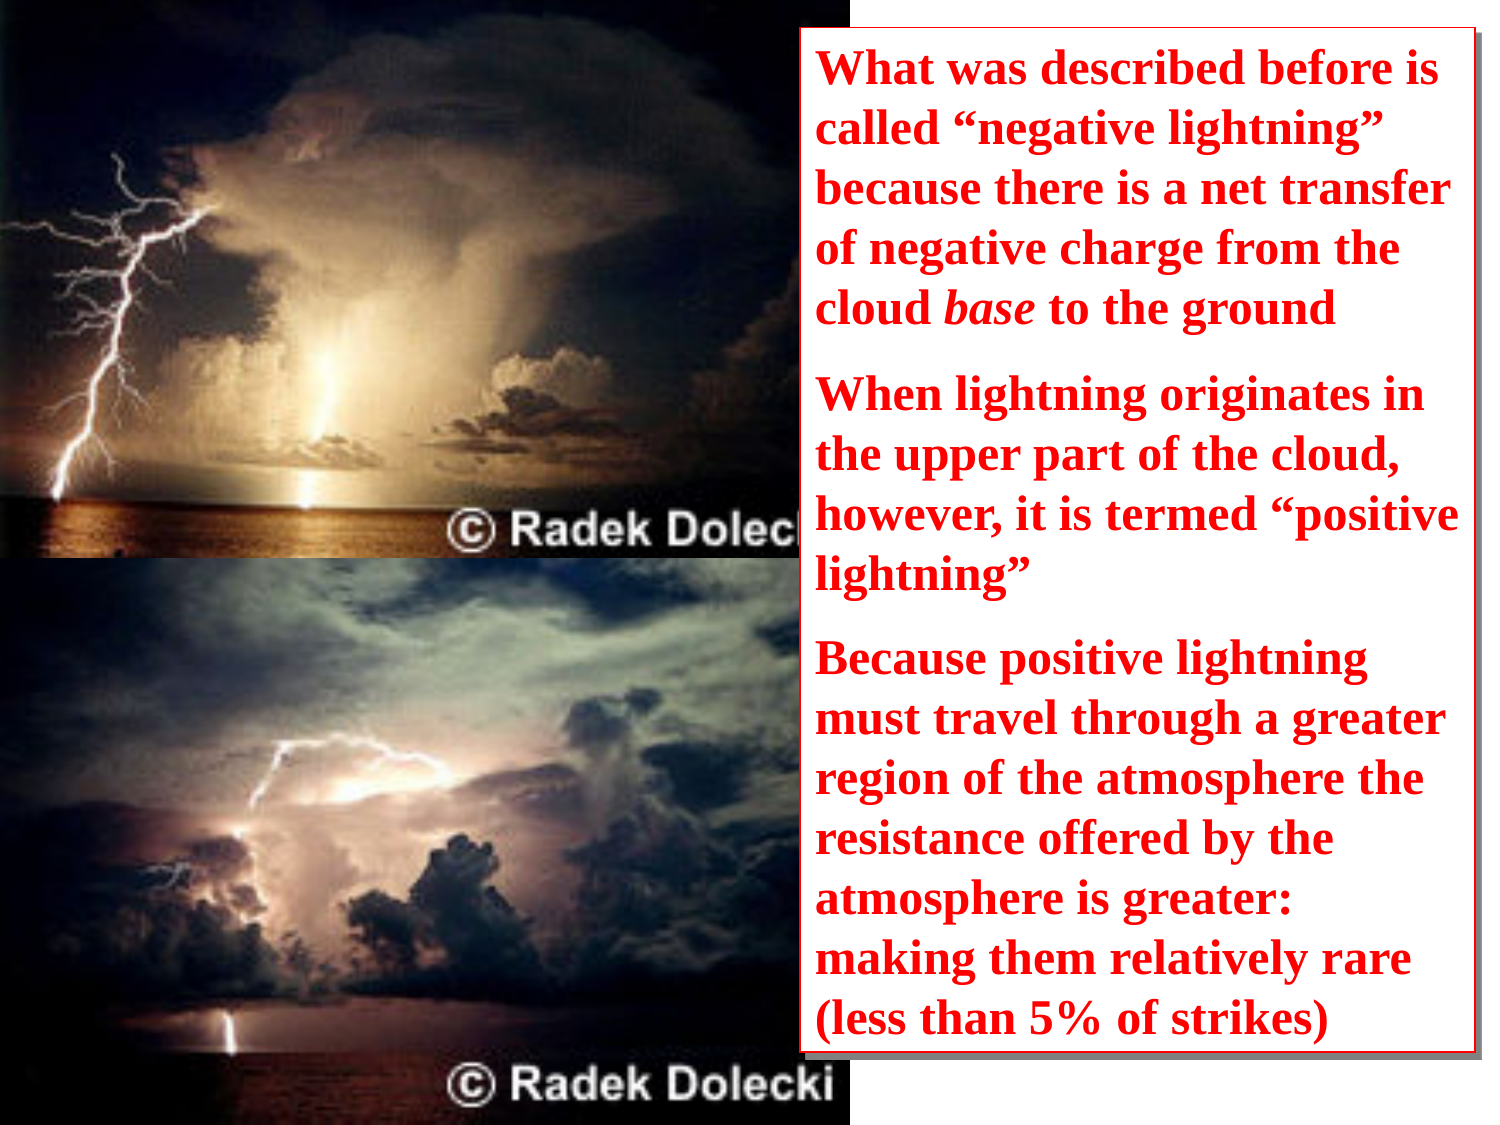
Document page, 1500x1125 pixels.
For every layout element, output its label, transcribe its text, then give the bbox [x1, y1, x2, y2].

picture [0, 0, 851, 1125]
text_box What was described before is called “negative lightning” because there is a net transfer of negative charge from the cloud base to the ground When lightning originates in the upper part of the cloud, however, it is termed “positive lightning” Because positive lightning must travel through a greater region of the atmosphere the resistance offered by the atmosphere is greater: making them relatively rare (less than 5% of strikes) [854, 27, 1475, 1053]
